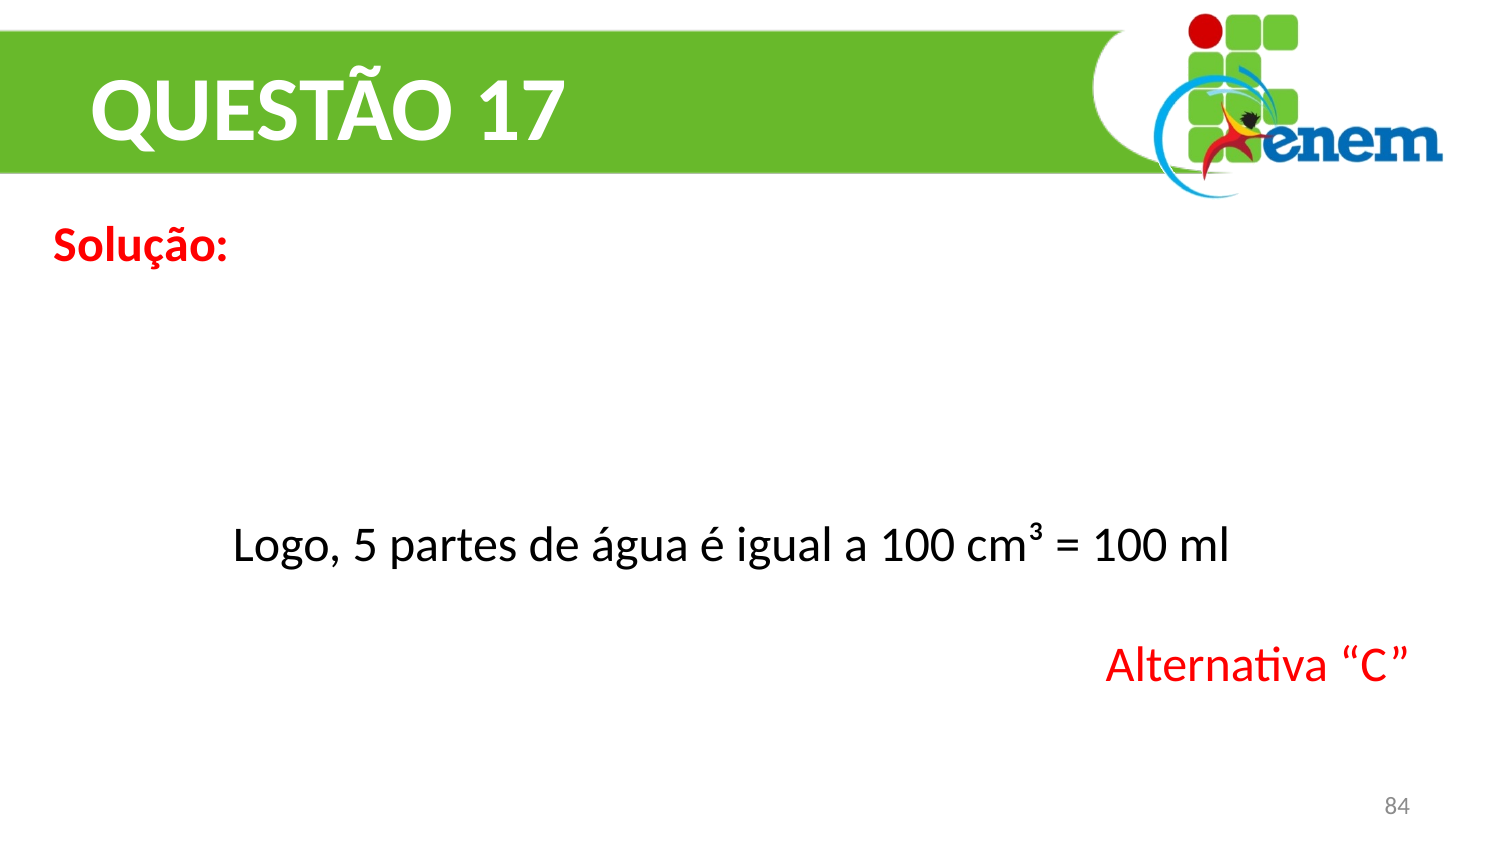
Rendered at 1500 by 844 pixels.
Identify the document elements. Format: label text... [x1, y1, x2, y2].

picture [0, 0, 1500, 844]
title QUESTÃO 17 [75, 33, 1146, 175]
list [1151, 8, 1446, 201]
slide_number 84 [1074, 782, 1425, 827]
